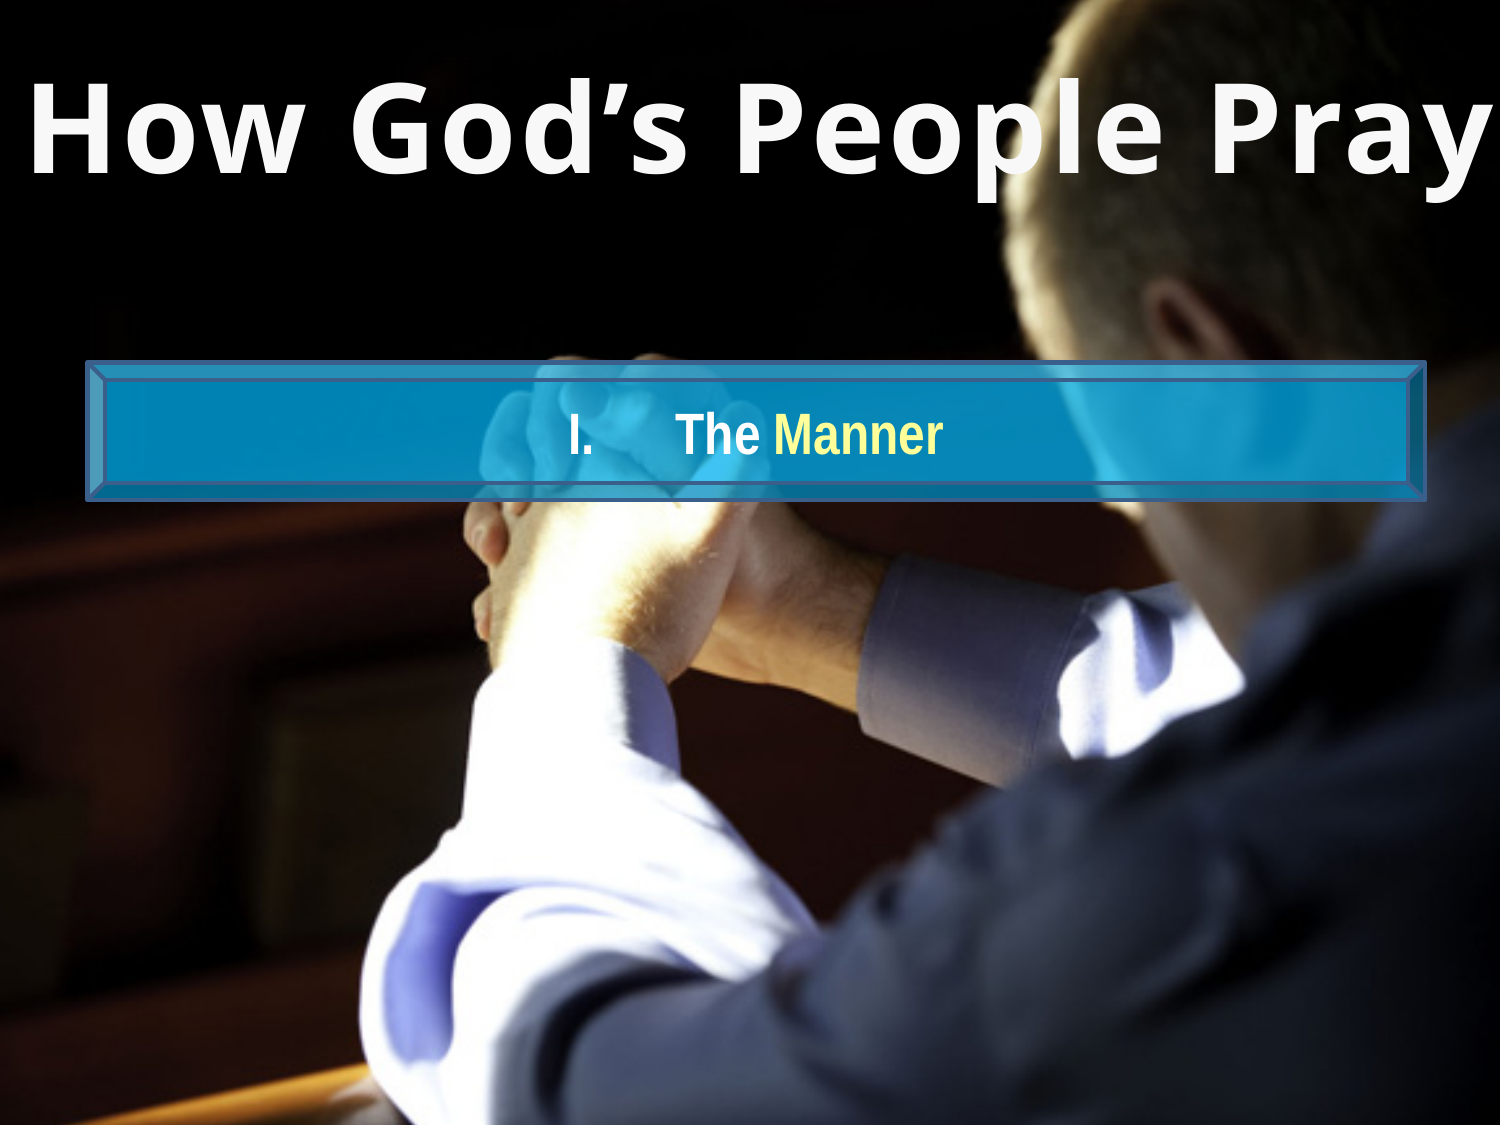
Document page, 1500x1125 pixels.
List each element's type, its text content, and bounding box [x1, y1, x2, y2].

picture [0, 0, 1500, 1125]
text_box The Manner [85, 360, 1427, 502]
text_box How God’s People Pray [8, 40, 1500, 206]
